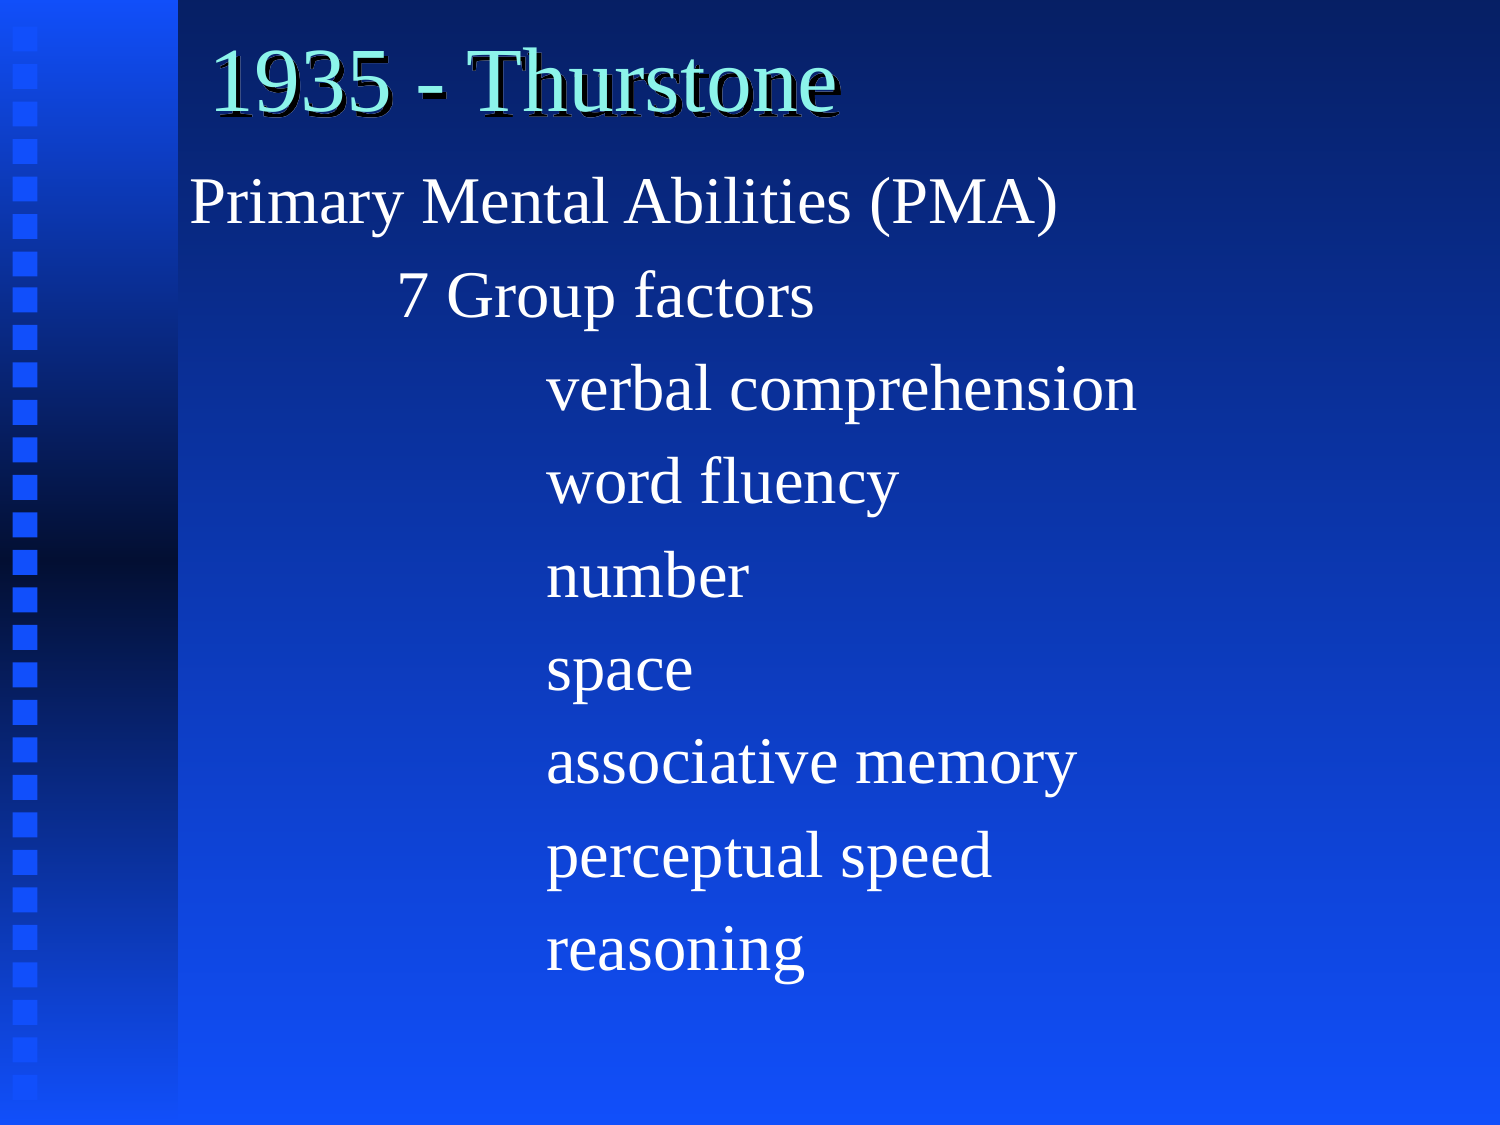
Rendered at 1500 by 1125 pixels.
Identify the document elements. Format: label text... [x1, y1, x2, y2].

title 1935 - Thurstone [193, 0, 1451, 149]
list Primary Mental Abilities (PMA) 7 Group factors verbal comprehension word fluency number space associative memory perceptual speed reasoning [174, 149, 1500, 1038]
